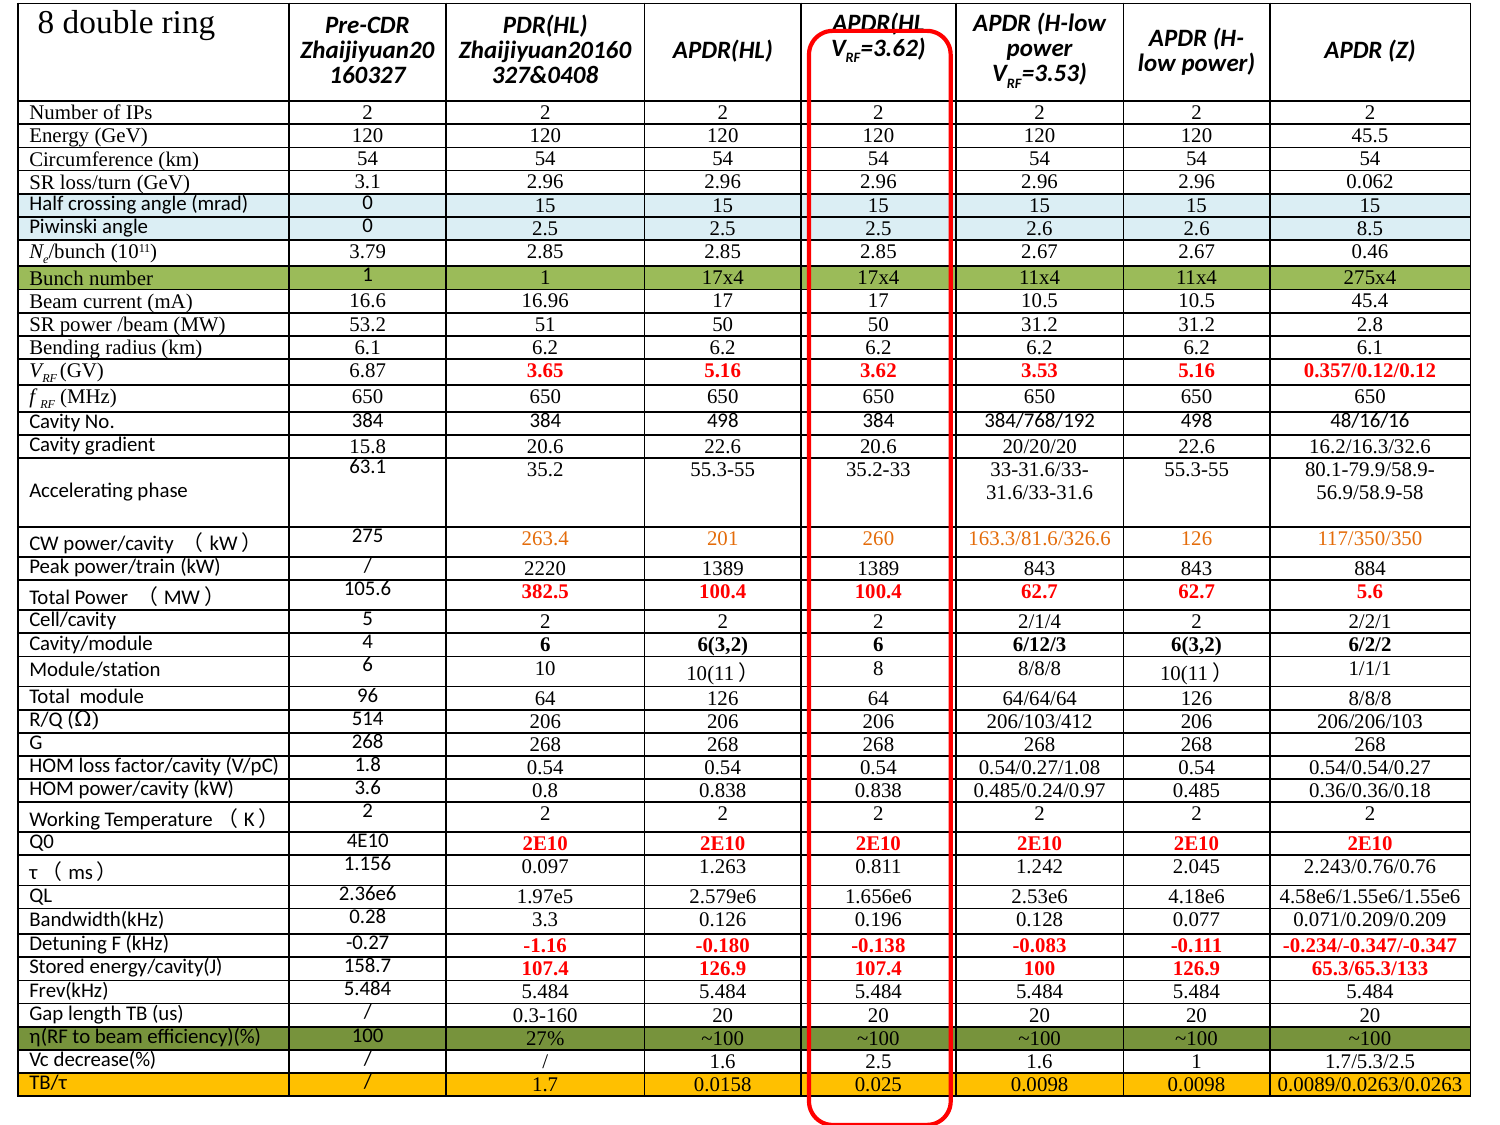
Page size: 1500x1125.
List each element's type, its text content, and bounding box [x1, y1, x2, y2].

table_cell Cavity/module [19, 634, 288, 656]
table_cell 17 [645, 290, 800, 312]
table_cell 2.5 [802, 1051, 806, 1072]
table_cell 2.85 [447, 241, 644, 265]
table_cell Peak power/train (kW) [19, 558, 288, 579]
table_cell η(RF to beam efficiency)(%) [19, 1028, 288, 1049]
table_cell 2.85 [645, 241, 800, 265]
table_cell 206/103/412 [957, 711, 1123, 732]
table_cell 382.5 [447, 581, 644, 609]
table_cell 62.7 [1124, 581, 1269, 609]
table_cell 35.2-33 [802, 459, 806, 526]
table_cell 268 [645, 734, 800, 755]
table_cell 650 [447, 386, 644, 411]
table_cell 498 [1124, 413, 1269, 434]
table_cell 2.67 [957, 241, 1123, 265]
table_cell 100.4 [802, 581, 806, 609]
table_cell 2.8 [1271, 314, 1470, 335]
table_cell 4.58e6/1.55e6/1.55e6 [1271, 886, 1470, 908]
table_cell 2 [957, 803, 1123, 831]
table_cell 0.54 [1124, 757, 1269, 778]
table_cell 16.96 [447, 290, 644, 312]
table_cell 64/64/64 [957, 687, 1123, 709]
table_cell 120 [645, 125, 800, 147]
table_cell 1389 [802, 558, 806, 579]
table_cell CW power/cavity （kW） [19, 528, 288, 556]
table_cell 0.485/0.24/0.97 [957, 780, 1123, 801]
table_cell 8/8/8 [957, 657, 1123, 686]
table_cell VRF (GV) [19, 360, 288, 384]
table_header Pre-CDR Zhaijiyuan20160327 [290, 4, 445, 100]
table_cell 20/20/20 [957, 436, 1123, 457]
table_cell 2 [447, 611, 644, 632]
table_cell 10.5 [957, 290, 1123, 312]
table_cell 3.53 [957, 360, 1123, 384]
table_cell 650 [290, 386, 445, 411]
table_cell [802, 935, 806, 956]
table_cell 206 [802, 711, 806, 732]
table_cell 6(3,2) [645, 634, 800, 656]
table_cell 843 [1124, 558, 1269, 579]
table_cell 2.5 [645, 218, 800, 239]
table_cell 0.357/0.12/0.12 [1271, 360, 1470, 384]
table_cell 62.7 [957, 581, 1123, 609]
table_cell 6.1 [290, 337, 445, 358]
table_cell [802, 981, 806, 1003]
table_cell 20.6 [802, 436, 806, 457]
table_cell 33-31.6/33-31.6/33-31.6 [957, 459, 1123, 526]
table_cell 17 [802, 290, 806, 312]
table_cell 514 [290, 711, 445, 732]
table_cell 0.36/0.36/0.18 [1271, 780, 1470, 801]
table_cell 16.6 [290, 290, 445, 312]
table_cell 54 [957, 148, 1123, 170]
table_cell SR loss/turn (GeV) [19, 171, 288, 193]
table_cell 120 [1124, 125, 1269, 147]
table_cell 54 [802, 148, 806, 170]
table_cell 120 [957, 125, 1123, 147]
table_cell 1389 [645, 558, 800, 579]
table_cell 0.097 [447, 856, 644, 885]
table_cell 2 [1124, 611, 1269, 632]
table_cell Piwinski angle [19, 218, 288, 239]
table_cell 1.263 [645, 856, 800, 885]
table_cell 498 [645, 413, 800, 434]
table_cell 15 [1271, 195, 1470, 216]
table_cell 1.7/5.3/2.5 [1271, 1051, 1470, 1072]
table_cell 1.6 [645, 1051, 800, 1072]
table_cell 16.2/16.3/32.6 [1271, 436, 1470, 457]
table_cell 2.5 [447, 218, 644, 239]
table_cell 650 [1271, 386, 1470, 411]
table_cell 80.1-79.9/58.9-56.9/58.9-58 [1271, 459, 1470, 526]
table_cell 0.46 [1271, 241, 1470, 265]
table_cell 2.53e6 [957, 886, 1123, 908]
table_cell 0 [290, 218, 445, 239]
table_cell 5.484 [290, 981, 445, 1003]
table_cell 6.2 [1124, 337, 1269, 358]
table_cell Accelerating phase [19, 459, 288, 526]
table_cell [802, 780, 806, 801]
table_cell 0.0158 [645, 1074, 800, 1095]
table_cell 2.96 [1124, 171, 1269, 193]
text_box [806, 28, 953, 1125]
table_cell 6.1 [1271, 337, 1470, 358]
table_cell / [290, 1051, 445, 1072]
table_header PDR(HL) Zhaijiyuan20160327&0408 [447, 4, 644, 100]
table_cell 3.3 [447, 909, 644, 933]
table_cell 54 [290, 148, 445, 170]
table_cell 48/16/16 [1271, 413, 1470, 434]
table_cell 3.6 [290, 780, 445, 801]
table_cell 163.3/81.6/326.6 [957, 528, 1123, 556]
table_cell 2.579e6 [645, 886, 800, 908]
table_cell Beam current (mA) [19, 290, 288, 312]
table_cell 2.96 [645, 171, 800, 193]
table_cell 3.79 [290, 241, 445, 265]
table_cell 6.2 [957, 337, 1123, 358]
table_cell 3.65 [447, 360, 644, 384]
table_cell 268 [1124, 734, 1269, 755]
table_cell 3.1 [290, 171, 445, 193]
table_cell 206/206/103 [1271, 711, 1470, 732]
table_cell 260 [802, 528, 806, 556]
table_cell 8 [802, 657, 806, 686]
table_cell 2.96 [957, 171, 1123, 193]
table_cell 54 [447, 148, 644, 170]
table_header APDR(HL VRF=3.62) [802, 4, 955, 100]
table_cell ~100 [645, 1028, 800, 1049]
table_cell 1 [447, 267, 644, 289]
table_cell 54 [1124, 148, 1269, 170]
table_cell 384 [290, 413, 445, 434]
table_cell 15 [1124, 195, 1269, 216]
table_cell 0.485 [1124, 780, 1269, 801]
table_cell 54 [1271, 148, 1470, 170]
table_cell 50 [645, 314, 800, 335]
table_cell 263.4 [447, 528, 644, 556]
table_cell 51 [447, 314, 644, 335]
table_cell 50 [802, 314, 806, 335]
table_cell 1 [290, 267, 445, 289]
table_cell Stored energy/cavity(J) [19, 958, 288, 980]
table_cell Total module [19, 687, 288, 709]
table_cell 22.6 [645, 436, 800, 457]
table_cell 1.7 [447, 1074, 644, 1095]
table_cell 2 [645, 102, 800, 123]
table_cell QL [19, 886, 288, 908]
table_cell 20 [1271, 1004, 1470, 1026]
table_cell 20 [957, 1004, 1123, 1026]
table_cell 650 [645, 386, 800, 411]
table_cell 2.85 [802, 241, 806, 265]
table_cell 15 [645, 195, 800, 216]
table_cell 45.4 [1271, 290, 1470, 312]
table_cell 53.2 [290, 314, 445, 335]
table_cell 120 [447, 125, 644, 147]
table_cell 35.2 [447, 459, 644, 526]
table_cell 843 [957, 558, 1123, 579]
table_cell 100 [957, 958, 1123, 980]
table_cell 2.5 [802, 218, 806, 239]
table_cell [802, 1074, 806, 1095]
table_cell 206 [447, 711, 644, 732]
table_cell 96 [290, 687, 445, 709]
table_cell 15 [802, 195, 806, 216]
table_cell 4.18e6 [1124, 886, 1269, 908]
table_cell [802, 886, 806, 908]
table_cell 0.54/0.27/1.08 [957, 757, 1123, 778]
table_cell 275 [290, 528, 445, 556]
table_cell R/Q (Ω) [19, 711, 288, 732]
table_cell f RF (MHz) [19, 386, 288, 411]
table_cell 2E10 [957, 833, 1123, 854]
table_cell 1.97e5 [447, 886, 644, 908]
table_cell Total Power （MW） [19, 581, 288, 609]
table_cell 1.242 [957, 856, 1123, 885]
table_cell 2 [1124, 803, 1269, 831]
table_cell 0.0098 [957, 1074, 1123, 1095]
table_cell -0.111 [1124, 935, 1269, 956]
table_cell 2 [645, 611, 800, 632]
table_cell 201 [645, 528, 800, 556]
table_cell 6 [802, 634, 806, 656]
table_cell 6.2 [645, 337, 800, 358]
table_cell 64 [447, 687, 644, 709]
table_cell Cavity gradient [19, 436, 288, 457]
table_cell 0.128 [957, 909, 1123, 933]
table_cell 31.2 [1124, 314, 1269, 335]
table_cell 1/1/1 [1271, 657, 1470, 686]
table_cell 2.96 [447, 171, 644, 193]
table_cell τ（ms） [19, 856, 288, 885]
table_cell 6(3,2) [1124, 634, 1269, 656]
table_cell 2.243/0.76/0.76 [1271, 856, 1470, 885]
table_cell 20 [802, 1004, 806, 1026]
table_cell 0 [290, 195, 445, 216]
table_cell 20 [645, 1004, 800, 1026]
table_cell 117/350/350 [1271, 528, 1470, 556]
table_cell 275x4 [1271, 267, 1470, 289]
table_cell Cell/cavity [19, 611, 288, 632]
table_cell 2 [645, 803, 800, 831]
table_cell 0.077 [1124, 909, 1269, 933]
table_cell 63.1 [290, 459, 445, 526]
table_header APDR (H-low power VRF=3.53) [957, 4, 1123, 100]
table_cell Frev(kHz) [19, 981, 288, 1003]
table_cell 126 [645, 687, 800, 709]
table_cell Working Temperature（K） [19, 803, 288, 831]
table_cell 65.3/65.3/133 [1271, 958, 1470, 980]
table_cell 126.9 [1124, 958, 1269, 980]
table_cell 8/8/8 [1271, 687, 1470, 709]
table_cell 268 [447, 734, 644, 755]
table_cell 2.045 [1124, 856, 1269, 885]
table_cell Gap length TB (us) [19, 1004, 288, 1026]
table_cell -0.27 [290, 935, 445, 956]
table_cell 5.484 [957, 981, 1123, 1003]
table_cell 107.4 [447, 958, 644, 980]
table_cell 5.16 [1124, 360, 1269, 384]
table_cell 20.6 [447, 436, 644, 457]
table_cell 384/768/192 [957, 413, 1123, 434]
table_cell 2/2/1 [1271, 611, 1470, 632]
table_cell 0.062 [1271, 171, 1470, 193]
table_cell 5.484 [1124, 981, 1269, 1003]
table_cell 5.484 [447, 981, 644, 1003]
table_cell 0.3-160 [447, 1004, 644, 1026]
table_cell 45.5 [1271, 125, 1470, 147]
table_cell 17x4 [802, 267, 806, 289]
table_cell 2E10 [802, 833, 806, 854]
table_cell 6 [290, 657, 445, 686]
table_cell 206 [645, 711, 800, 732]
table_cell 2 [447, 803, 644, 831]
table_cell Vc decrease(%) [19, 1051, 288, 1072]
table_cell SR power /beam (MW) [19, 314, 288, 335]
table_cell Ne/bunch (1011) [19, 241, 288, 265]
table_cell 11x4 [1124, 267, 1269, 289]
table_cell 206 [1124, 711, 1269, 732]
table_cell 10 [447, 657, 644, 686]
table_cell 2 [1271, 803, 1470, 831]
table_cell 2 [957, 102, 1123, 123]
table_cell Detuning F (kHz) [19, 935, 288, 956]
table_cell 384 [447, 413, 644, 434]
table_cell / [290, 1074, 445, 1095]
table_cell Q0 [19, 833, 288, 854]
table_cell 2 [802, 102, 806, 123]
table_cell 64 [802, 687, 806, 709]
table_cell 2 [290, 803, 445, 831]
table_cell 15 [957, 195, 1123, 216]
table_cell 268 [1271, 734, 1470, 755]
table_cell 17x4 [645, 267, 800, 289]
table_cell 15.8 [290, 436, 445, 457]
table_cell 2220 [447, 558, 644, 579]
table_cell 11x4 [957, 267, 1123, 289]
table_cell 0.838 [645, 780, 800, 801]
table_cell Bunch number [19, 267, 288, 289]
table_cell 0.8 [447, 780, 644, 801]
table_cell 2E10 [447, 833, 644, 854]
table_cell Module/station [19, 657, 288, 686]
table_cell ~100 [957, 1028, 1123, 1049]
table_cell -0.180 [645, 935, 800, 956]
table_cell 2E10 [1271, 833, 1470, 854]
table_cell 650 [802, 386, 806, 411]
table_cell 10(11） [1124, 657, 1269, 686]
table_cell 650 [957, 386, 1123, 411]
table_cell 0.811 [802, 856, 806, 885]
table_cell 0.54/0.54/0.27 [1271, 757, 1470, 778]
table_cell 100 [290, 1028, 445, 1049]
table_cell 2 [447, 102, 644, 123]
table_cell TB/τ [19, 1074, 288, 1095]
table_cell 120 [290, 125, 445, 147]
table_cell 6.2 [447, 337, 644, 358]
table_cell 0.126 [645, 909, 800, 933]
table_cell 5 [290, 611, 445, 632]
table_cell Half crossing angle (mrad) [19, 195, 288, 216]
table_cell 10(11） [645, 657, 800, 686]
table_cell 1 [1124, 1051, 1269, 1072]
table_cell 126.9 [645, 958, 800, 980]
table_cell 268 [802, 734, 806, 755]
table_cell 31.2 [957, 314, 1123, 335]
table_cell 0.0089/0.0263/0.0263 [1271, 1074, 1470, 1095]
table_cell 6/12/3 [957, 634, 1123, 656]
table_cell HOM power/cavity (kW) [19, 780, 288, 801]
table_cell 120 [802, 125, 806, 147]
table_cell 0.54 [447, 757, 644, 778]
table_cell 10.5 [1124, 290, 1269, 312]
table_cell 1.6 [957, 1051, 1123, 1072]
table_cell 8.5 [1271, 218, 1470, 239]
table_cell 650 [1124, 386, 1269, 411]
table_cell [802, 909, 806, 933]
table_cell Bending radius (km) [19, 337, 288, 358]
table_cell 100.4 [645, 581, 800, 609]
table_cell 0.0098 [1124, 1074, 1269, 1095]
table_cell 55.3-55 [1124, 459, 1269, 526]
table_cell 1.156 [290, 856, 445, 885]
table_cell 2 [290, 102, 445, 123]
table_cell ~100 [1271, 1028, 1470, 1049]
table_cell 2E10 [1124, 833, 1269, 854]
table_cell 22.6 [1124, 436, 1269, 457]
table_cell 158.7 [290, 958, 445, 980]
table_cell 2 [1124, 102, 1269, 123]
table_header APDR(HL) [645, 4, 800, 100]
table_cell 2.6 [1124, 218, 1269, 239]
table_cell / [290, 558, 445, 579]
table_cell HOM loss factor/cavity (V/pC) [19, 757, 288, 778]
table_cell 6/2/2 [1271, 634, 1470, 656]
table_cell 27% [447, 1028, 644, 1049]
table_cell / [290, 1004, 445, 1026]
table_cell 268 [957, 734, 1123, 755]
table_cell 2 [1271, 102, 1470, 123]
table_cell 2 [802, 611, 806, 632]
table_cell 884 [1271, 558, 1470, 579]
table_cell / [447, 1051, 644, 1072]
table_cell 55.3-55 [645, 459, 800, 526]
table_cell 384 [802, 413, 806, 434]
table_cell 5.16 [645, 360, 800, 384]
table_cell 0.54 [645, 757, 800, 778]
table_header APDR (H-low power) [1124, 4, 1269, 100]
table_cell ~100 [802, 1028, 806, 1049]
table_cell 15 [447, 195, 644, 216]
table_cell Circumference (km) [19, 148, 288, 170]
table_cell -0.234/-0.347/-0.347 [1271, 935, 1470, 956]
table_cell 4 [290, 634, 445, 656]
table_cell 54 [645, 148, 800, 170]
table_cell Number of IPs [19, 102, 288, 123]
table_cell 0.28 [290, 909, 445, 933]
table_cell 3.62 [802, 360, 806, 384]
table_cell 2 [802, 803, 806, 831]
table_cell -1.16 [447, 935, 644, 956]
table_header APDR (Z) [1271, 4, 1470, 100]
table_cell 1.8 [290, 757, 445, 778]
table_cell 105.6 [290, 581, 445, 609]
table_cell 2/1/4 [957, 611, 1123, 632]
table_cell 6.87 [290, 360, 445, 384]
table_cell 6 [447, 634, 644, 656]
table_cell ~100 [1124, 1028, 1269, 1049]
table_cell 126 [1124, 687, 1269, 709]
table_cell 5.484 [645, 981, 800, 1003]
table_cell 4E10 [290, 833, 445, 854]
table_cell 2.96 [802, 171, 806, 193]
table_cell 20 [1124, 1004, 1269, 1026]
table_cell 2E10 [645, 833, 800, 854]
table_cell 6.2 [802, 337, 806, 358]
table_cell 2.67 [1124, 241, 1269, 265]
table_cell 2.36e6 [290, 886, 445, 908]
table_cell 2.6 [957, 218, 1123, 239]
table_cell Cavity No. [19, 413, 288, 434]
table_header 8 double ring [19, 4, 288, 100]
table_cell 126 [1124, 528, 1269, 556]
table_cell 5.6 [1271, 581, 1470, 609]
table_cell 5.484 [1271, 981, 1470, 1003]
table_cell -0.083 [957, 935, 1123, 956]
table_cell 0.54 [802, 757, 806, 778]
table_cell G [19, 734, 288, 755]
table_cell 0.071/0.209/0.209 [1271, 909, 1470, 933]
table_cell Energy (GeV) [19, 125, 288, 147]
table_cell Bandwidth(kHz) [19, 909, 288, 933]
table_cell 268 [290, 734, 445, 755]
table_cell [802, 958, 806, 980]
